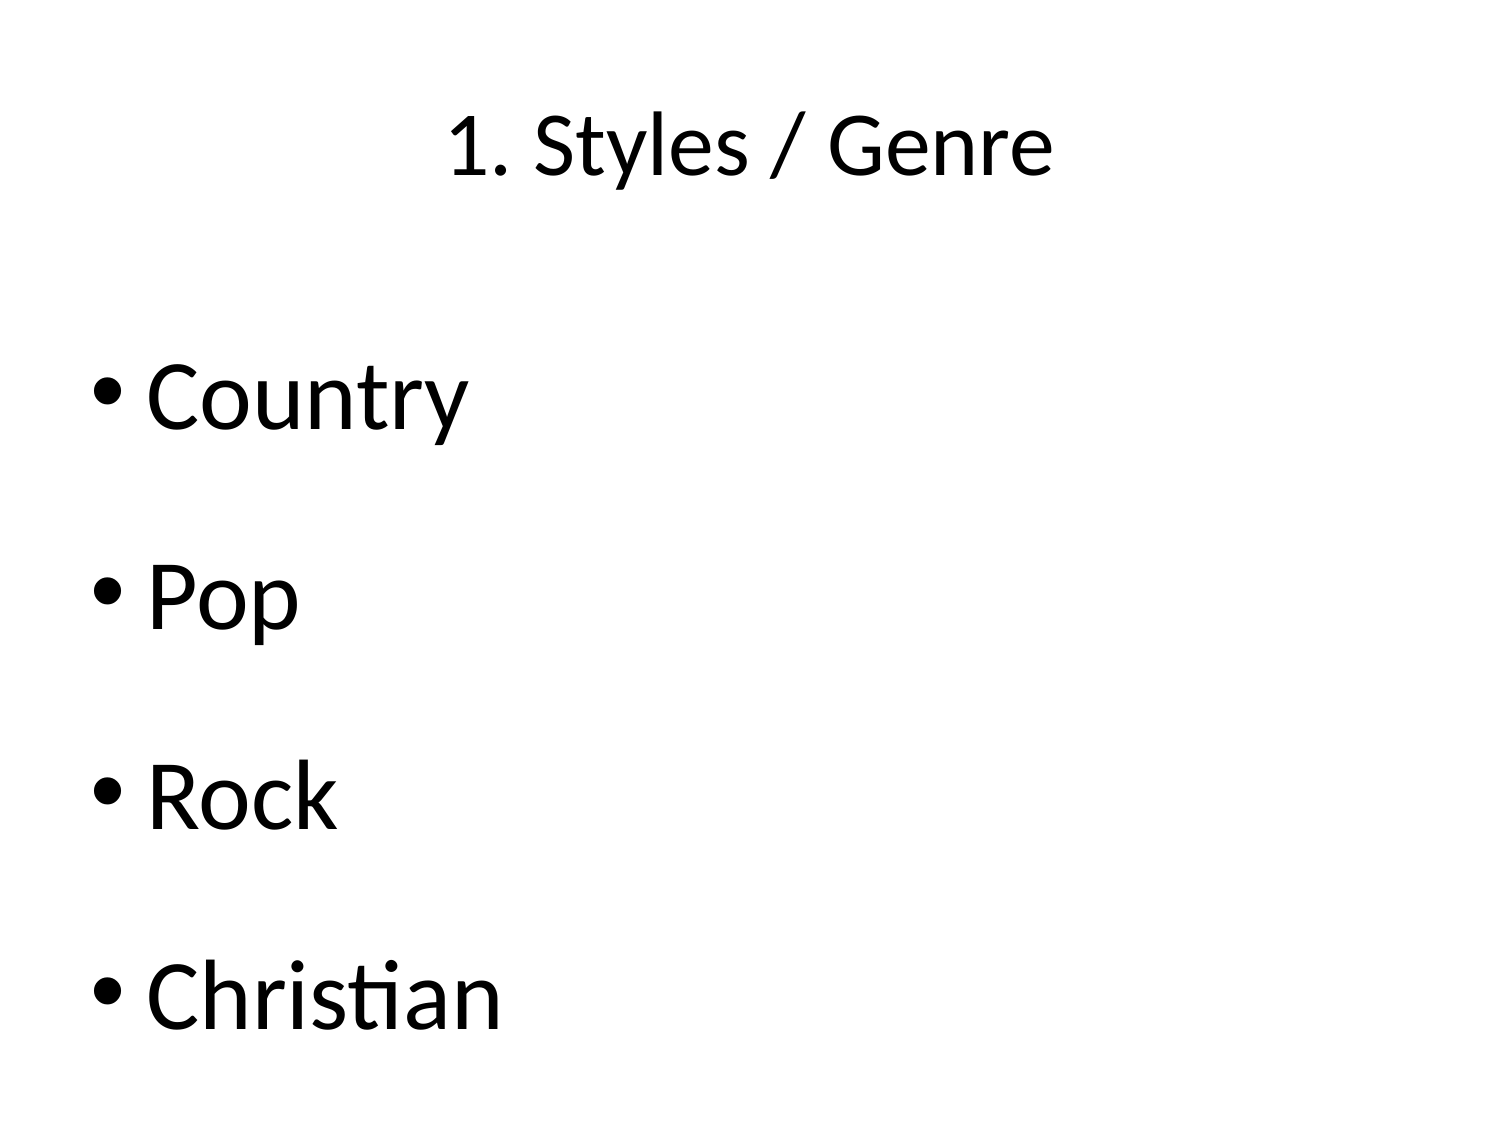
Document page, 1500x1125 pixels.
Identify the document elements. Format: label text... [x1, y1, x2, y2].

list Country Pop Rock Christian [75, 262, 1425, 1079]
title 1. Styles / Genre [75, 45, 1425, 233]
